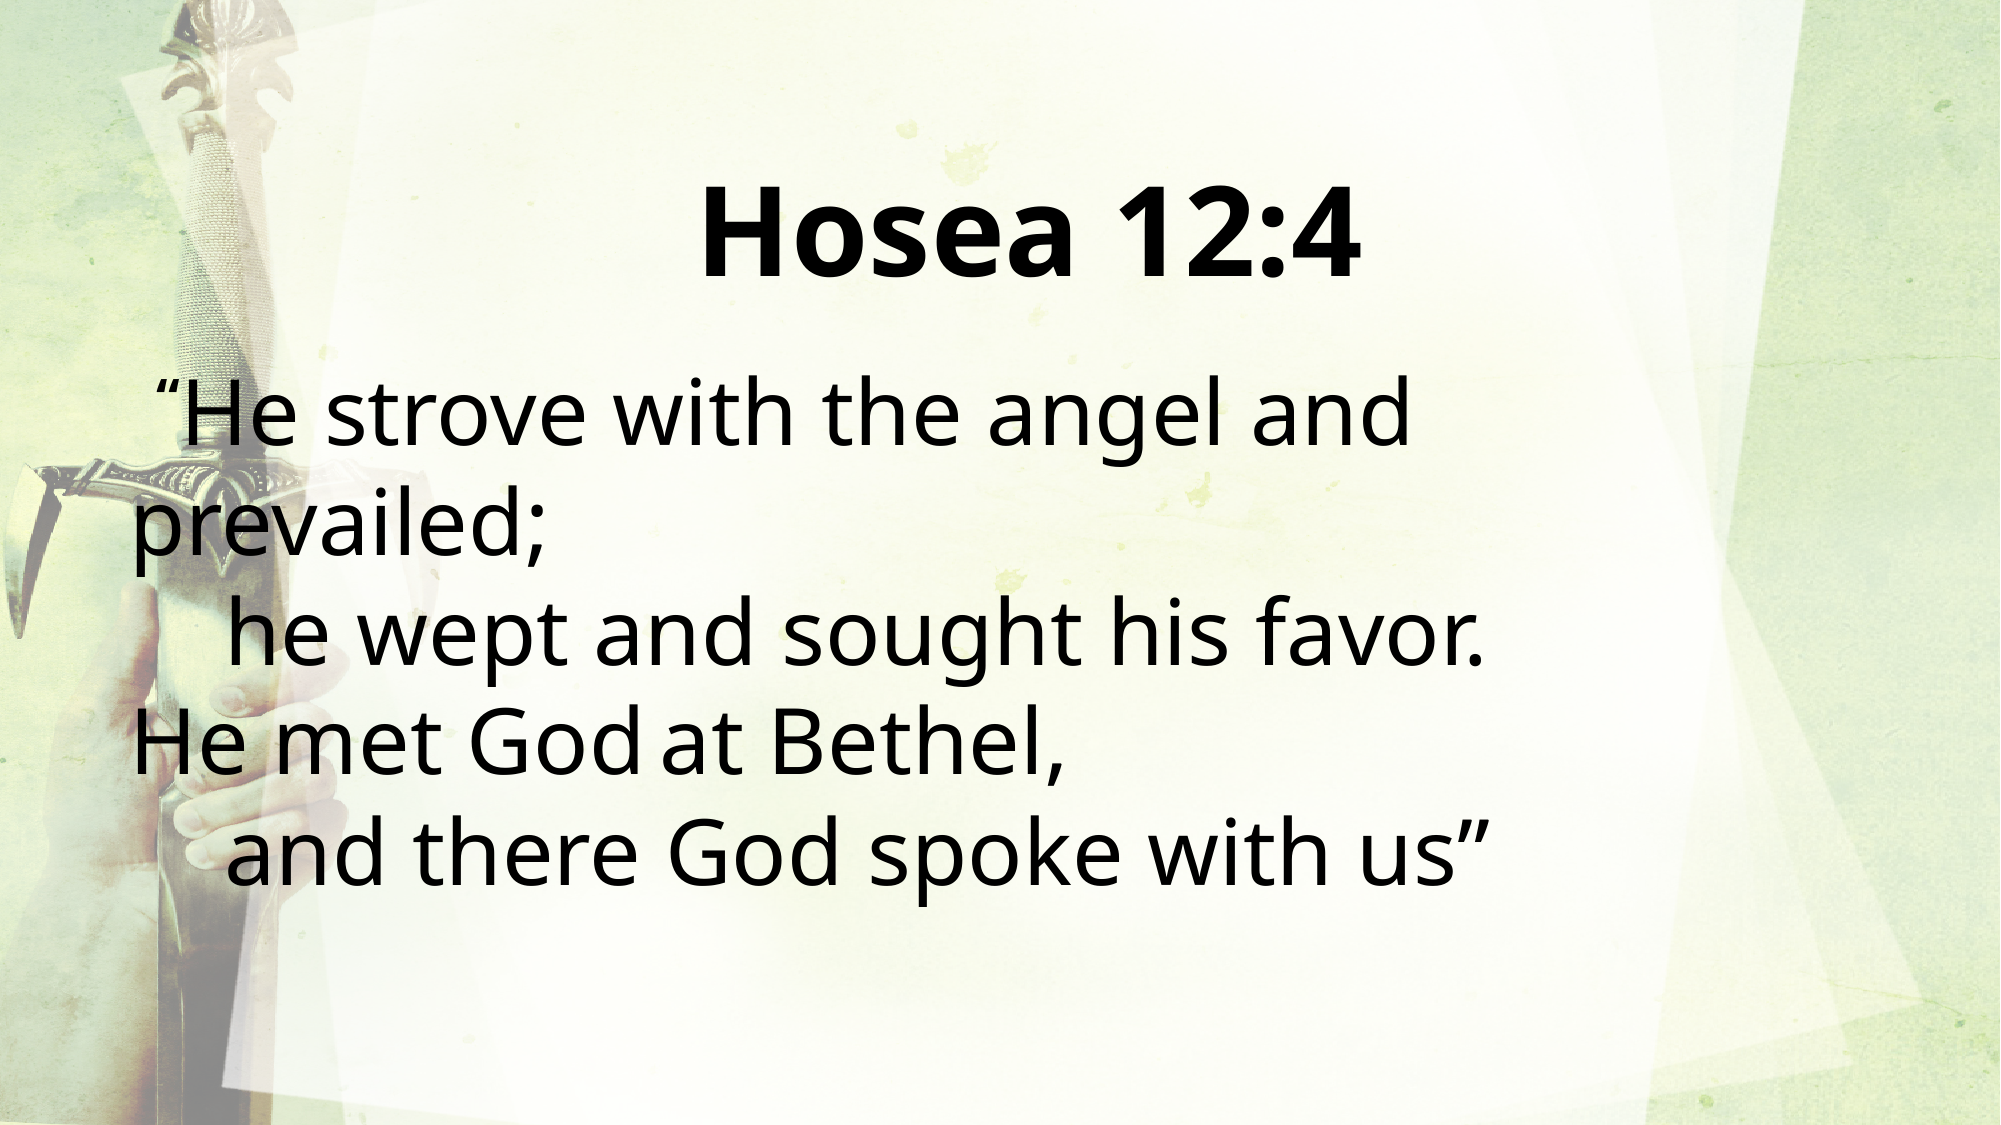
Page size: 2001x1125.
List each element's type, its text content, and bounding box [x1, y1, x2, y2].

text_box Hosea 12:4 [235, 143, 1773, 309]
text_box “He strove with the angel and prevailed; he wept and sought his favor. He met God at Bethel, and there God spoke with us” [114, 346, 1863, 1021]
